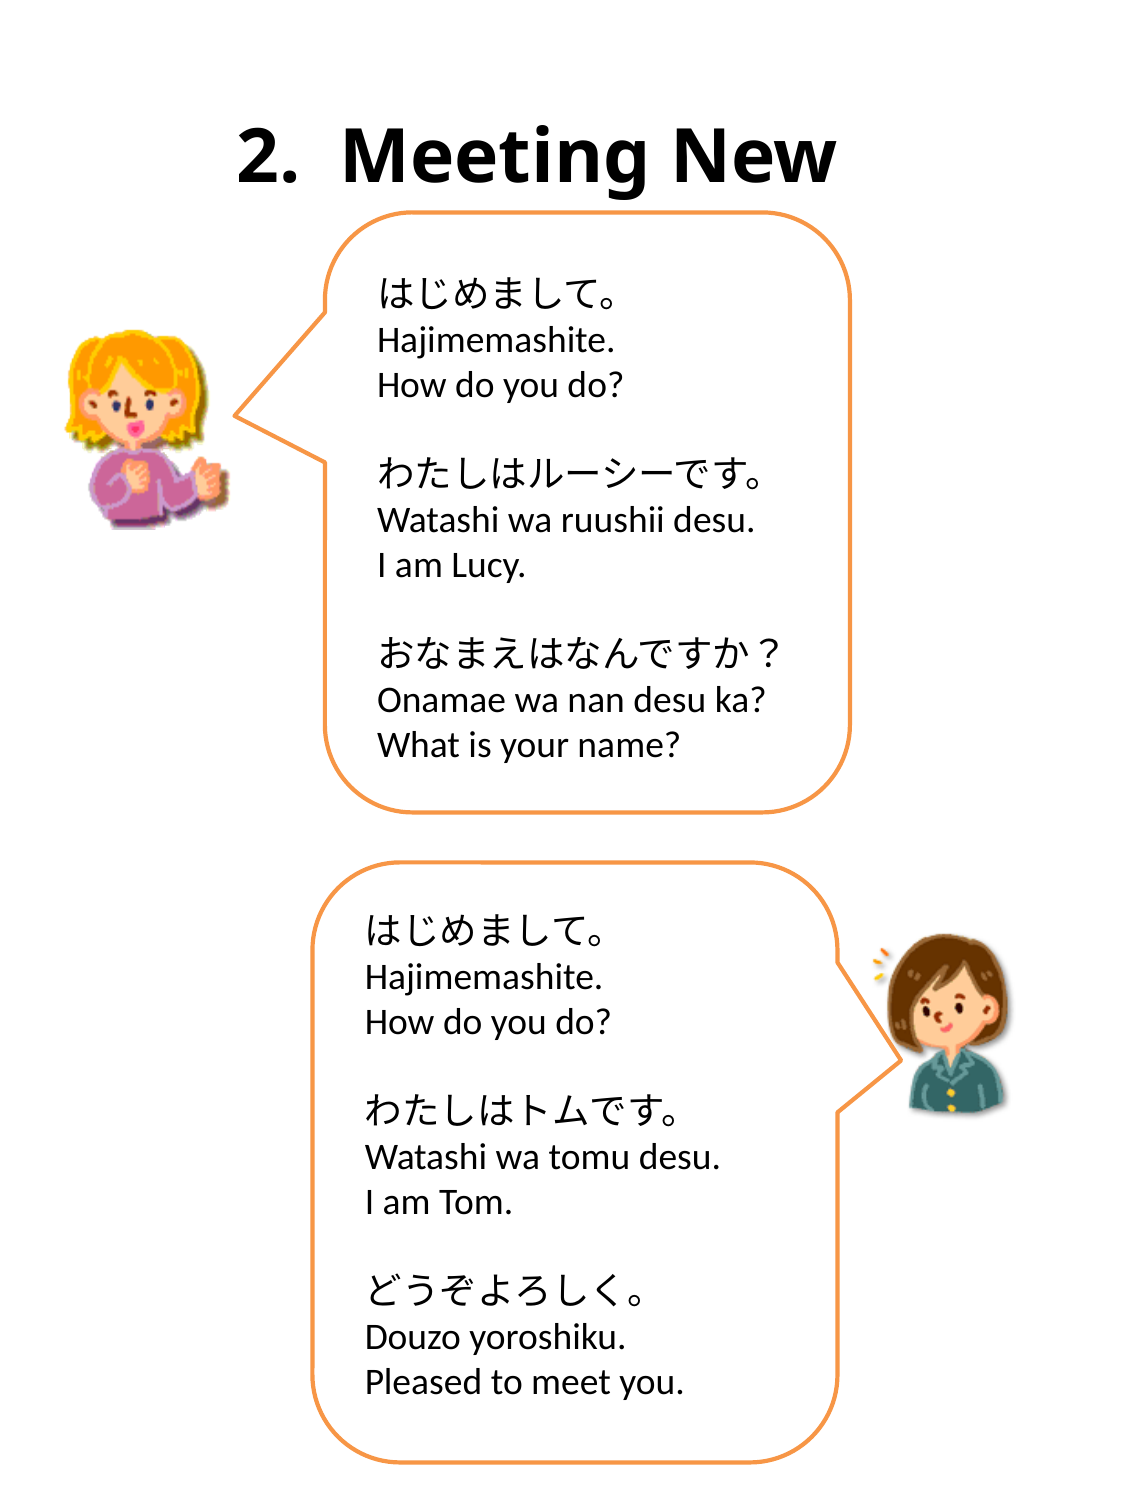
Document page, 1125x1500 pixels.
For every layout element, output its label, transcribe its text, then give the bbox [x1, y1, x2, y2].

text_box [241, 210, 853, 815]
text_box [310, 860, 844, 1465]
text_box はじめまして。 Hajimemashite. How do you do? わたしはトムです。 Watashi wa tomu desu. I am Tom. どうぞよろしく。 Douzo yoroshiku. Pleased to meet you. [349, 899, 800, 1410]
picture [49, 312, 238, 551]
text_box 2. Meeting New Friends [99, 99, 975, 295]
picture [849, 837, 1026, 1132]
text_box はじめまして。 Hajimemashite. How do you do? わたしはルーシーです。 Watashi wa ruushii desu. I am Lucy. おなまえはなんですか？ Onamae wa nan desu ka? What is your name? [362, 262, 813, 773]
